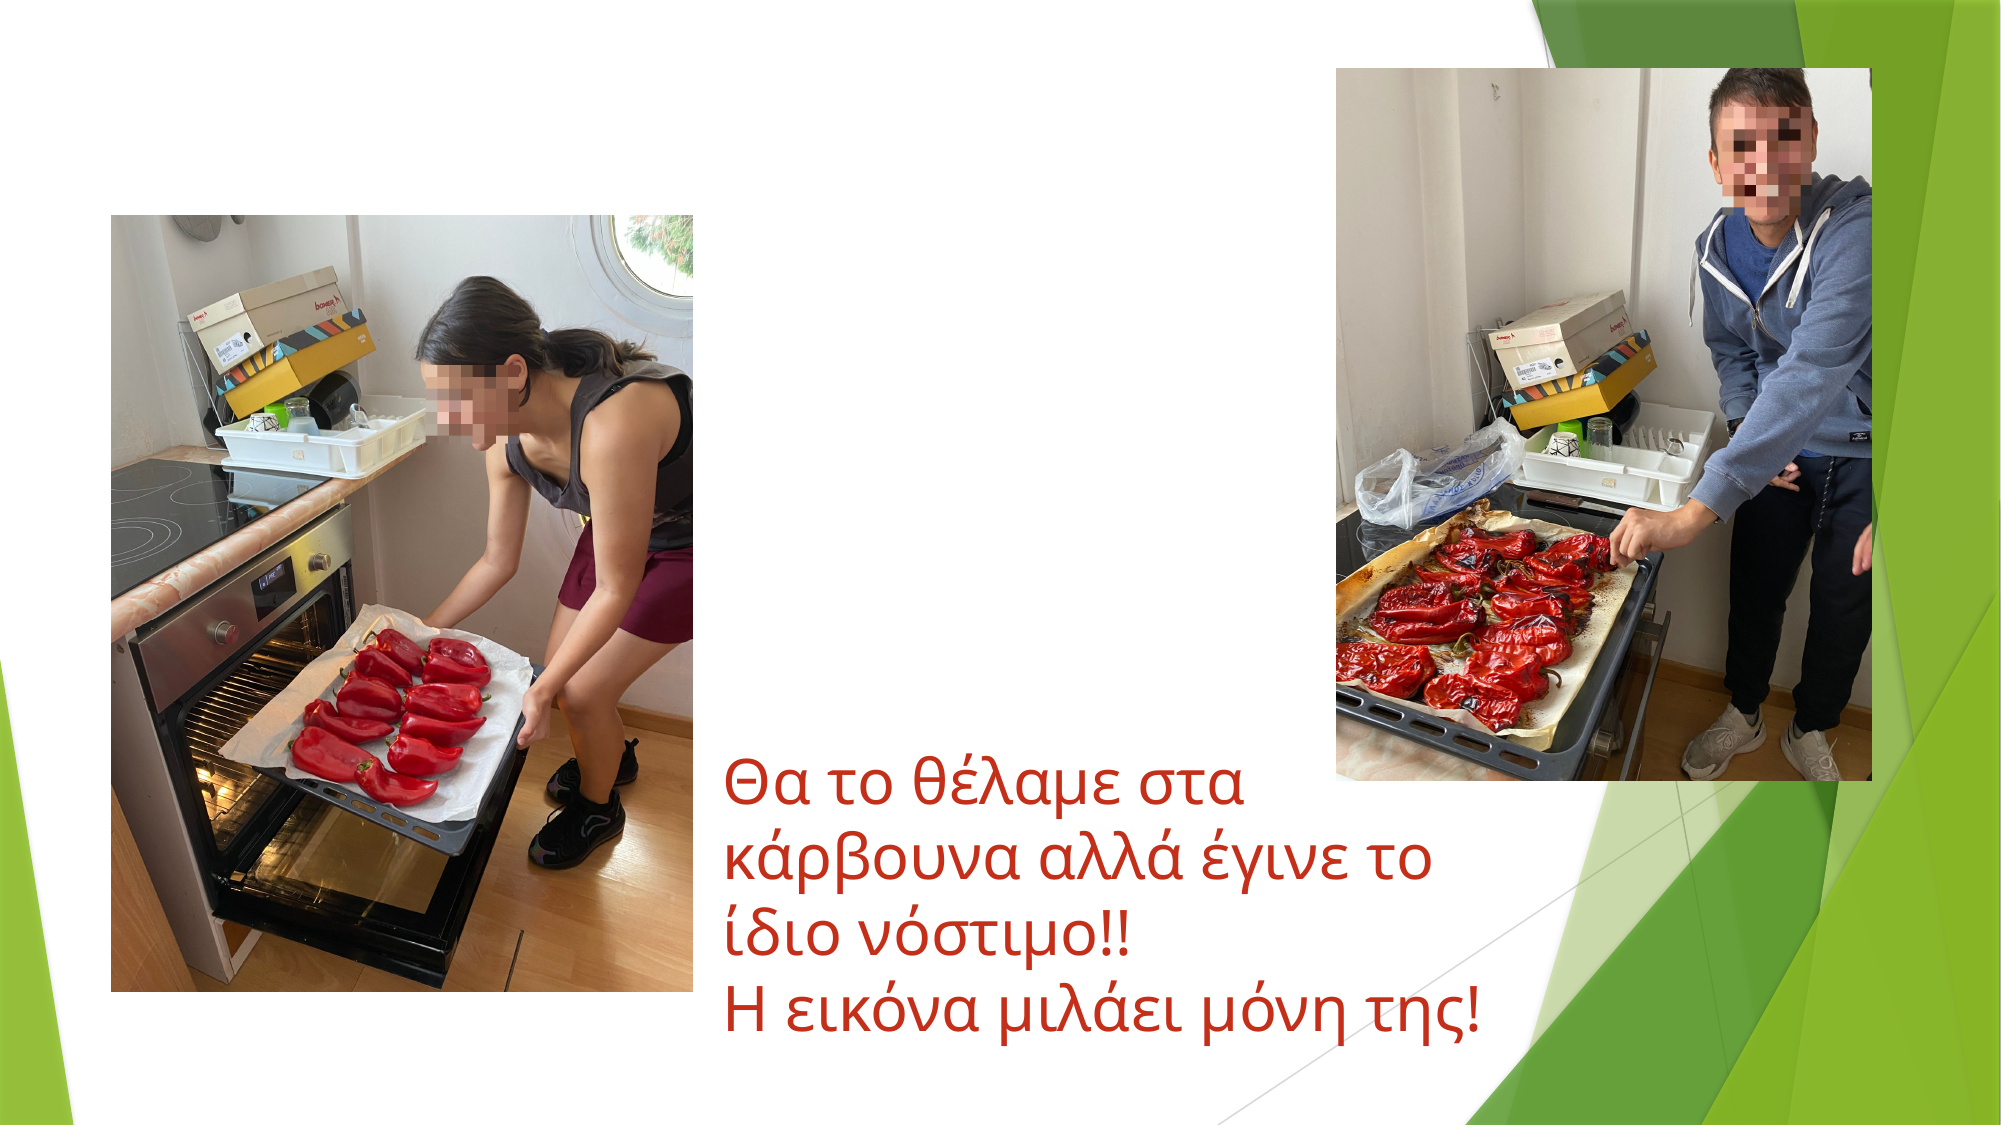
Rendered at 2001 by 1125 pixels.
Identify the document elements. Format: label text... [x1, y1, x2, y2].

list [1336, 67, 1872, 781]
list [110, 214, 694, 992]
title Θα το θέλαμε στα κάρβουνα αλλά έγινε το ίδιο νόστιμο!! Η εικόνα μιλάει μόνη της! [708, 733, 1509, 1072]
